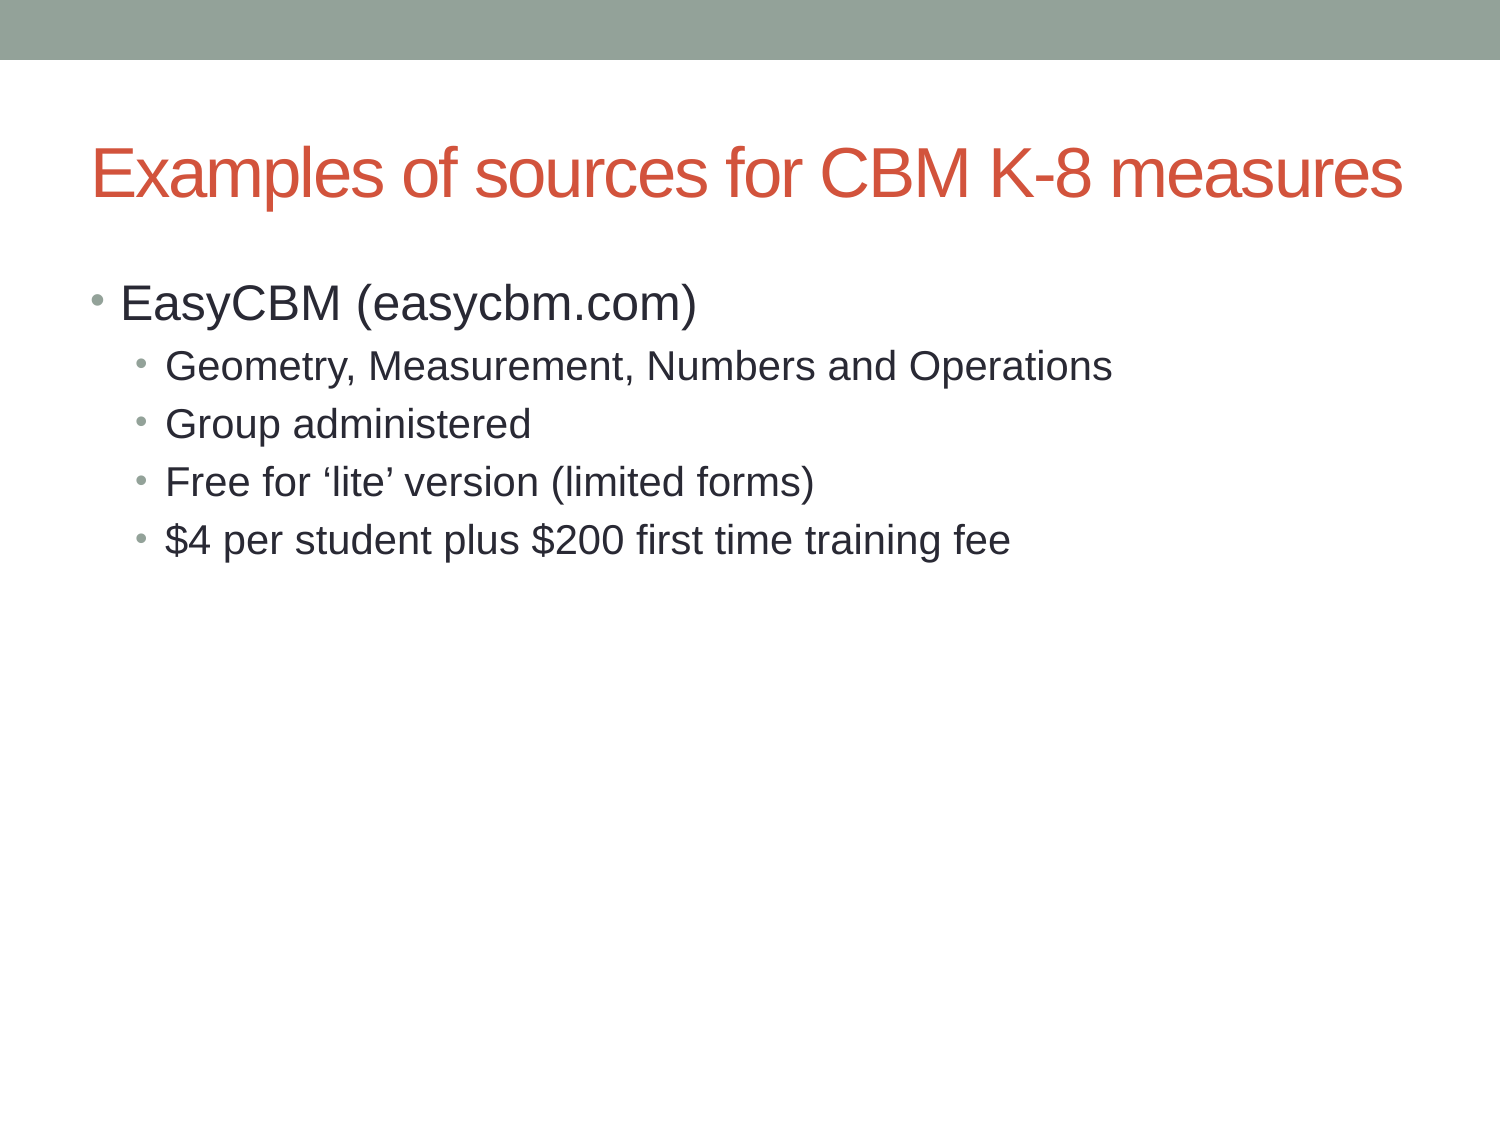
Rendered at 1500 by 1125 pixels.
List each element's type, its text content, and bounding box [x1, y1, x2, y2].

title Examples of sources for CBM K-8 measures [75, 87, 1425, 250]
list EasyCBM (easycbm.com) Geometry, Measurement, Numbers and Operations Group administered Free for ‘lite’ version (limited forms) $4 per student plus $200 first time training fee [75, 262, 1425, 1063]
